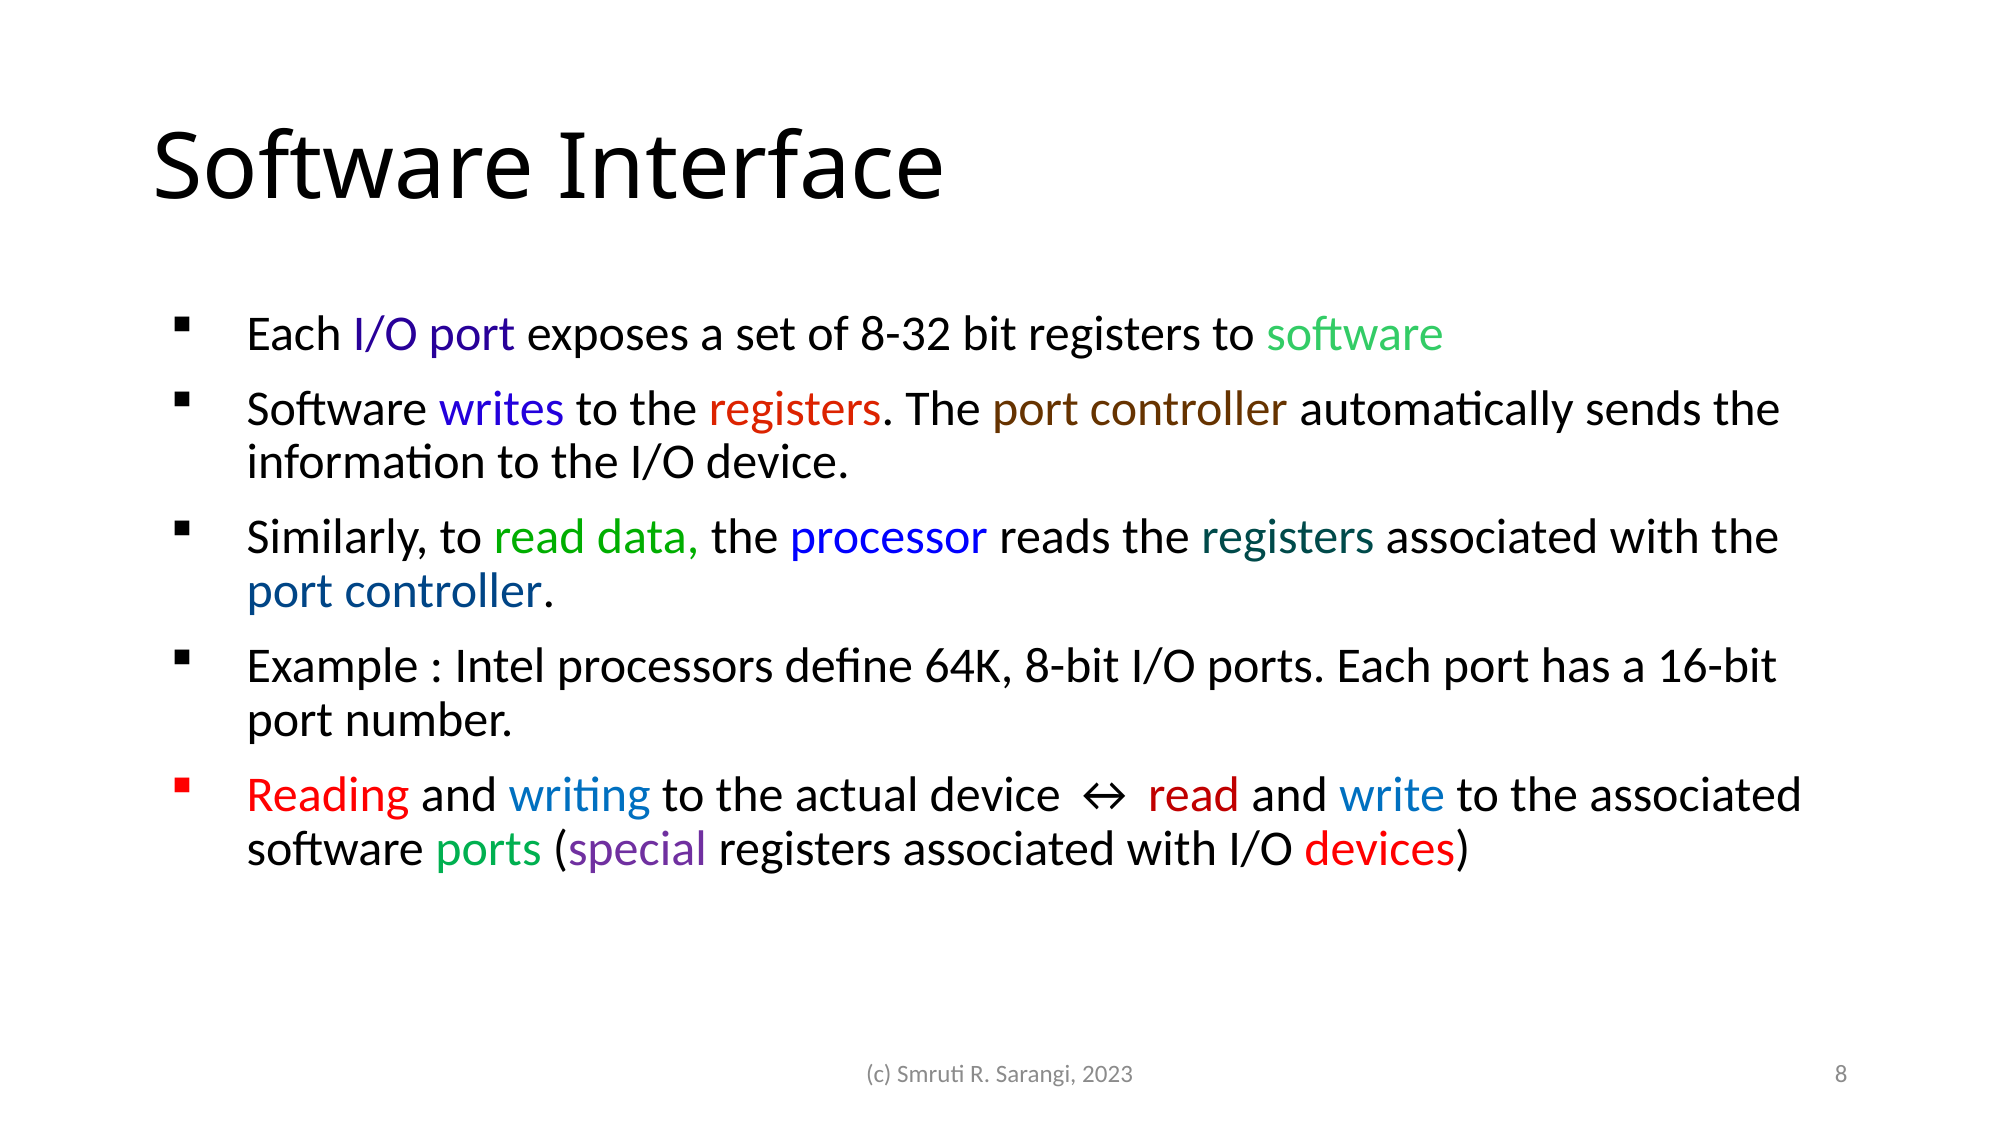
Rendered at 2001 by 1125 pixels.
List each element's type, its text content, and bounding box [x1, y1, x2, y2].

list Each I/O port exposes a set of 8-32 bit registers to software Software writes to the registers. The port controller automatically sends the information to the I/O device. Similarly, to read data, the processor reads the registers associated with the port controller. Example : Intel processors define 64K, 8-bit I/O ports. Each port has a 16-bit port number. Reading and writing to the actual device ↔ read and write to the associated software ports (special registers associated with I/O devices) [137, 299, 1863, 1014]
footer (c) Smruti R. Sarangi, 2023 [662, 1042, 1338, 1103]
title Software Interface [137, 59, 1863, 278]
slide_number 8 [1412, 1042, 1863, 1103]
